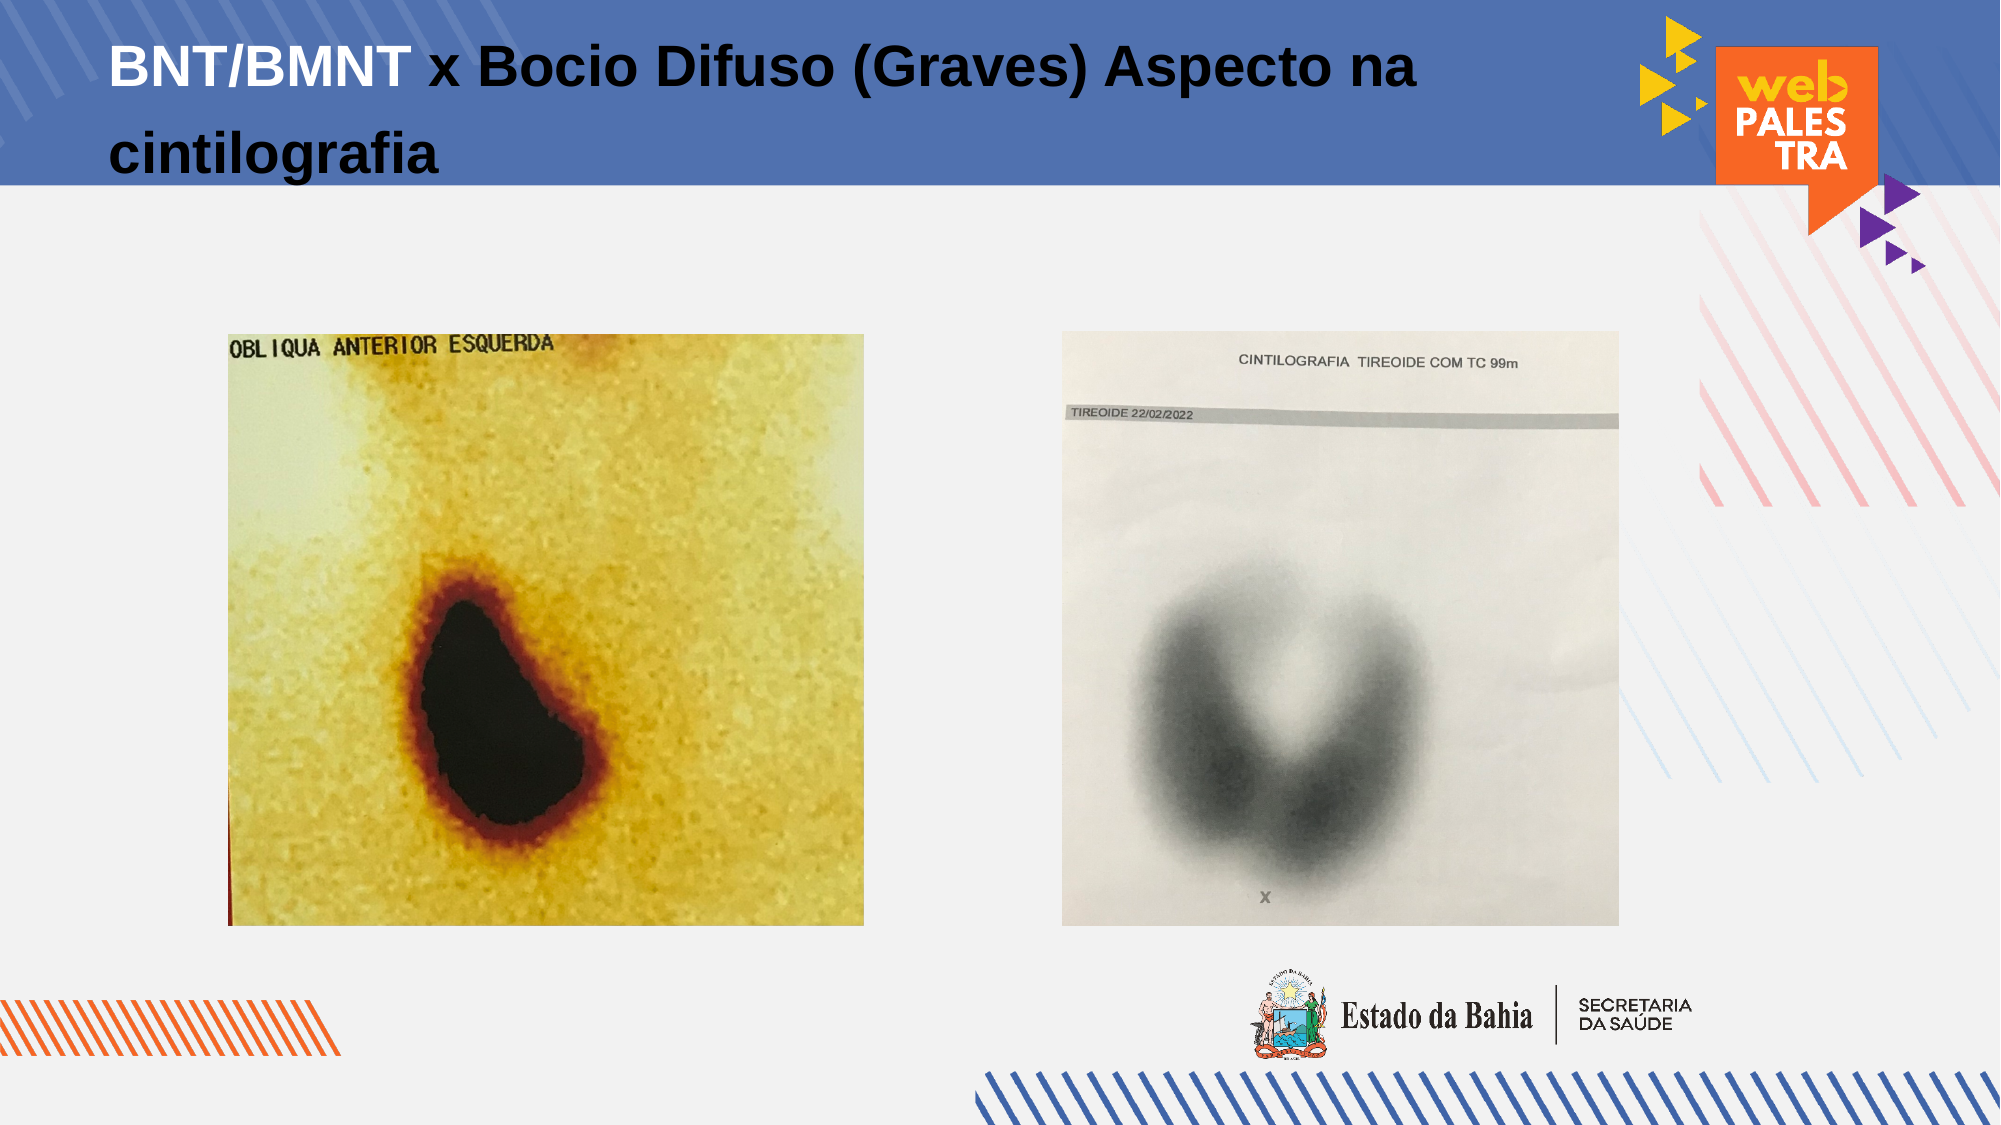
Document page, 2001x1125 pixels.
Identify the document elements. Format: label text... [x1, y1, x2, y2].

title BNT/BMNT x Bocio Difuso (Graves) Aspecto na cintilografia [93, 22, 1663, 174]
picture [228, 334, 864, 926]
picture [1062, 16, 2000, 926]
picture [0, 1000, 384, 1056]
picture [1250, 969, 1692, 1060]
